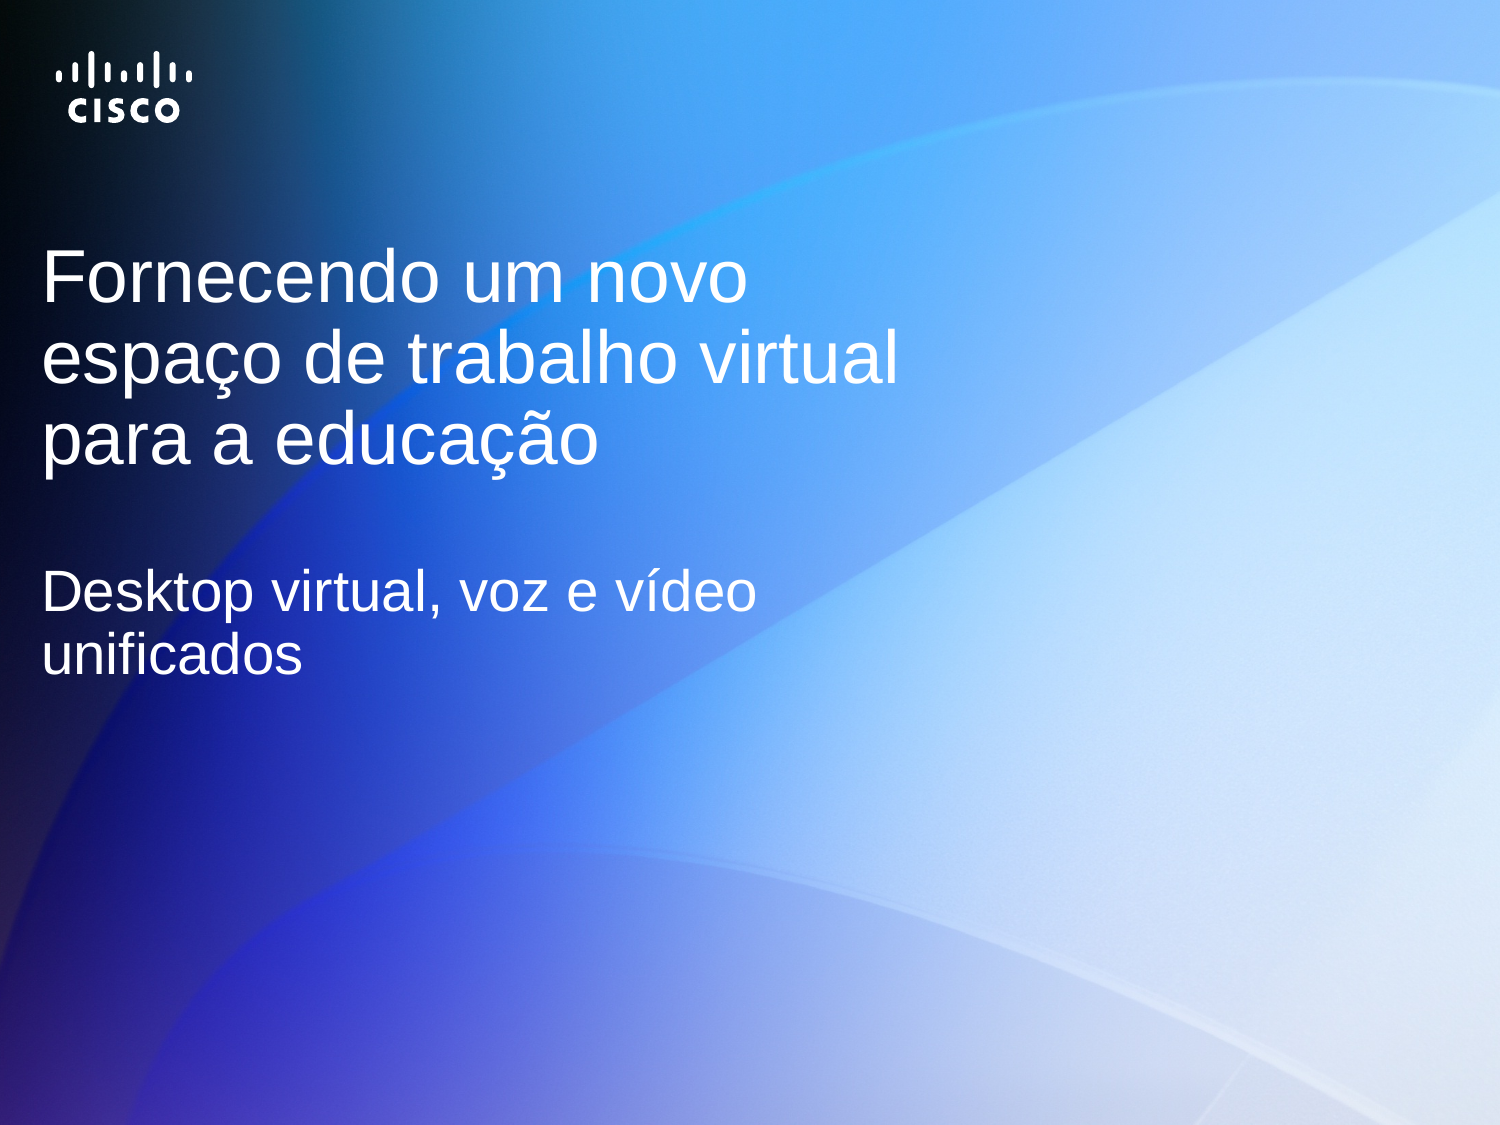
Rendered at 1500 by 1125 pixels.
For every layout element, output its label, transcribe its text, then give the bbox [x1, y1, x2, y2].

picture [0, 0, 1500, 1125]
title Fornecendo um novo espaço de trabalho virtual para a educação Desktop virtual, voz e vídeo unificados [27, 154, 986, 695]
